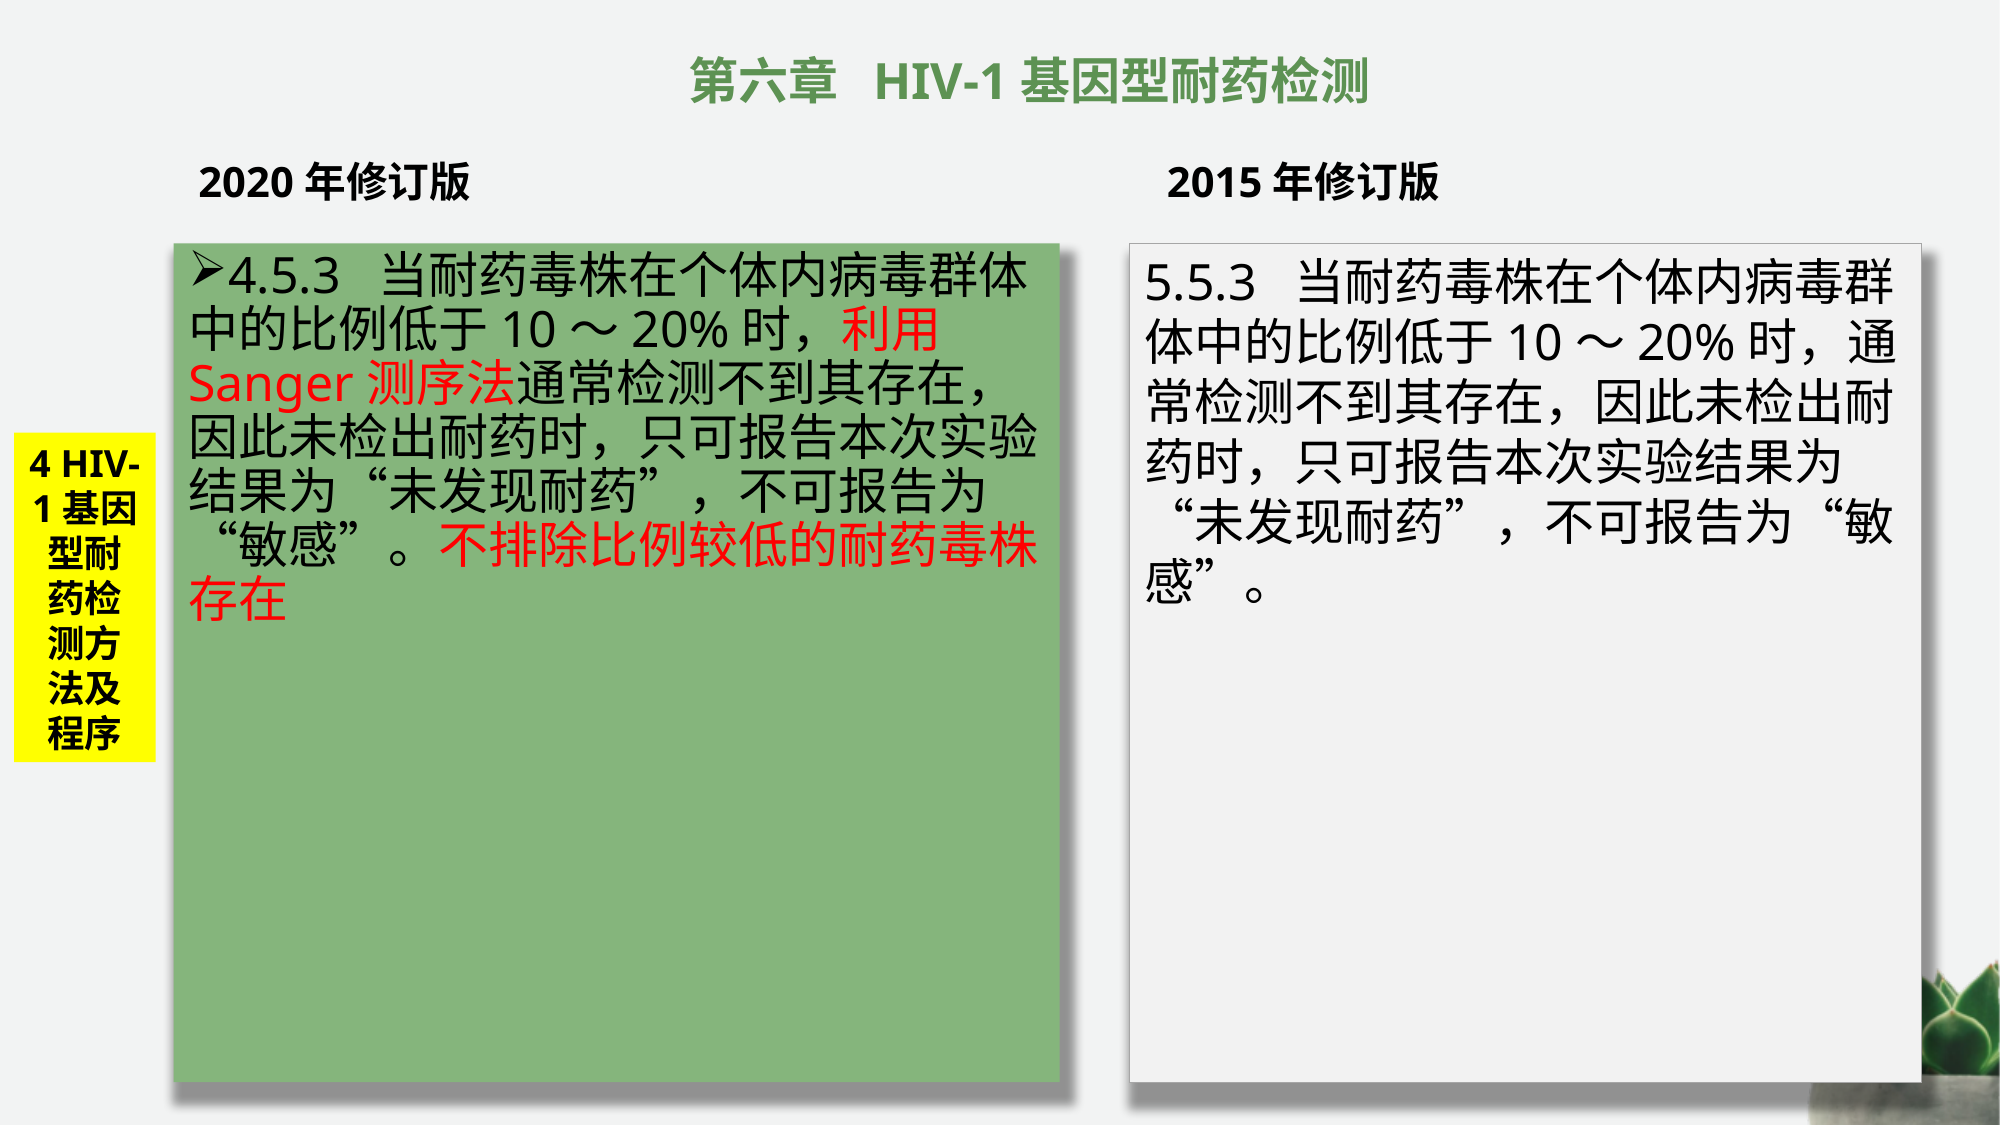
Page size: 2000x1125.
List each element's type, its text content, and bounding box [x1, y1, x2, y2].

text_box 5.5.3 当耐药毒株在个体内病毒群体中的比例低于10～20%时，通常检测不到其存在，因此未检出耐药时，只可报告本次实验结果为“未发现耐药”，不可报告为“敏感”。 [1129, 243, 1922, 1083]
text_box 4.5.3 当耐药毒株在个体内病毒群体中的比例低于10～20%时，利用Sanger测序法通常检测不到其存在，因此未检出耐药时，只可报告本次实验结果为“未发现耐药”，不可报告为“敏感”。不排除比例较低的耐药毒株存在 [173, 243, 1060, 1083]
text_box 2015年修订版 [1152, 148, 1455, 214]
picture [1780, 942, 2000, 1125]
text_box 第六章 HIV-1基因型耐药检测 [539, 42, 1520, 118]
text_box 2020年修订版 [183, 148, 487, 214]
text_box 4 HIV-1基因型耐药检测方法及程序 [14, 432, 156, 763]
